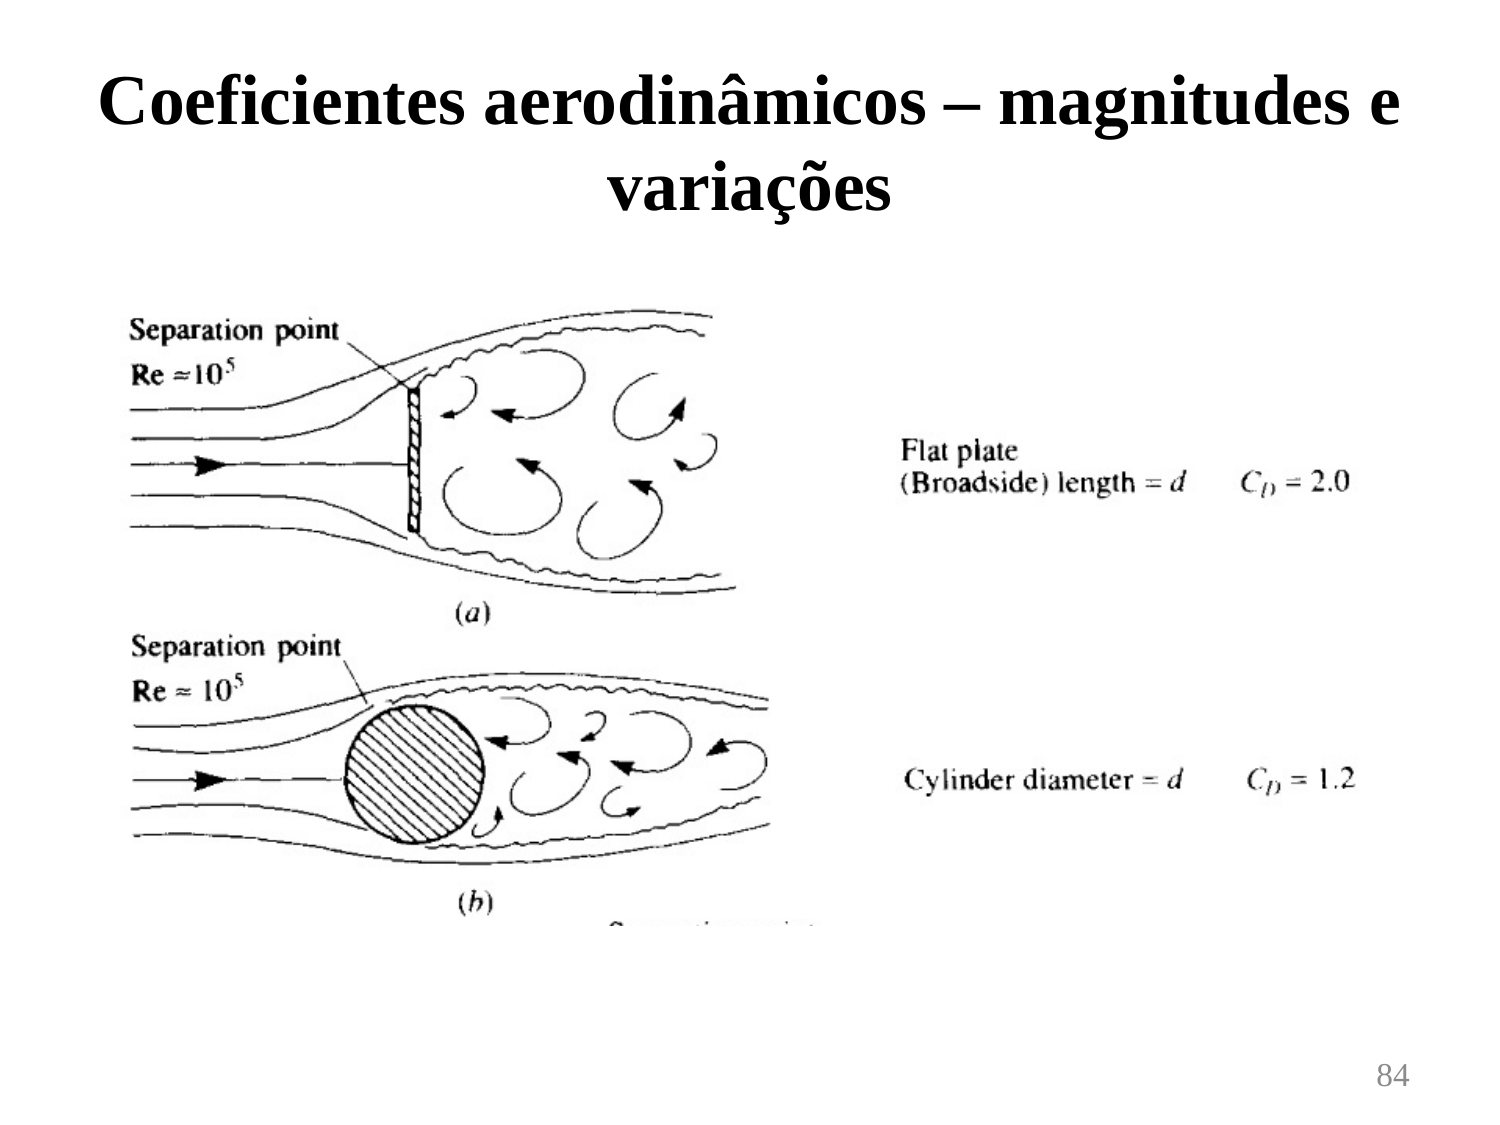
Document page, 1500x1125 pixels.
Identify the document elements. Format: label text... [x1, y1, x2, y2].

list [70, 280, 1429, 926]
title Coeficientes aerodinâmicos – magnitudes e variações [75, 45, 1425, 233]
slide_number 84 [1074, 1042, 1425, 1103]
